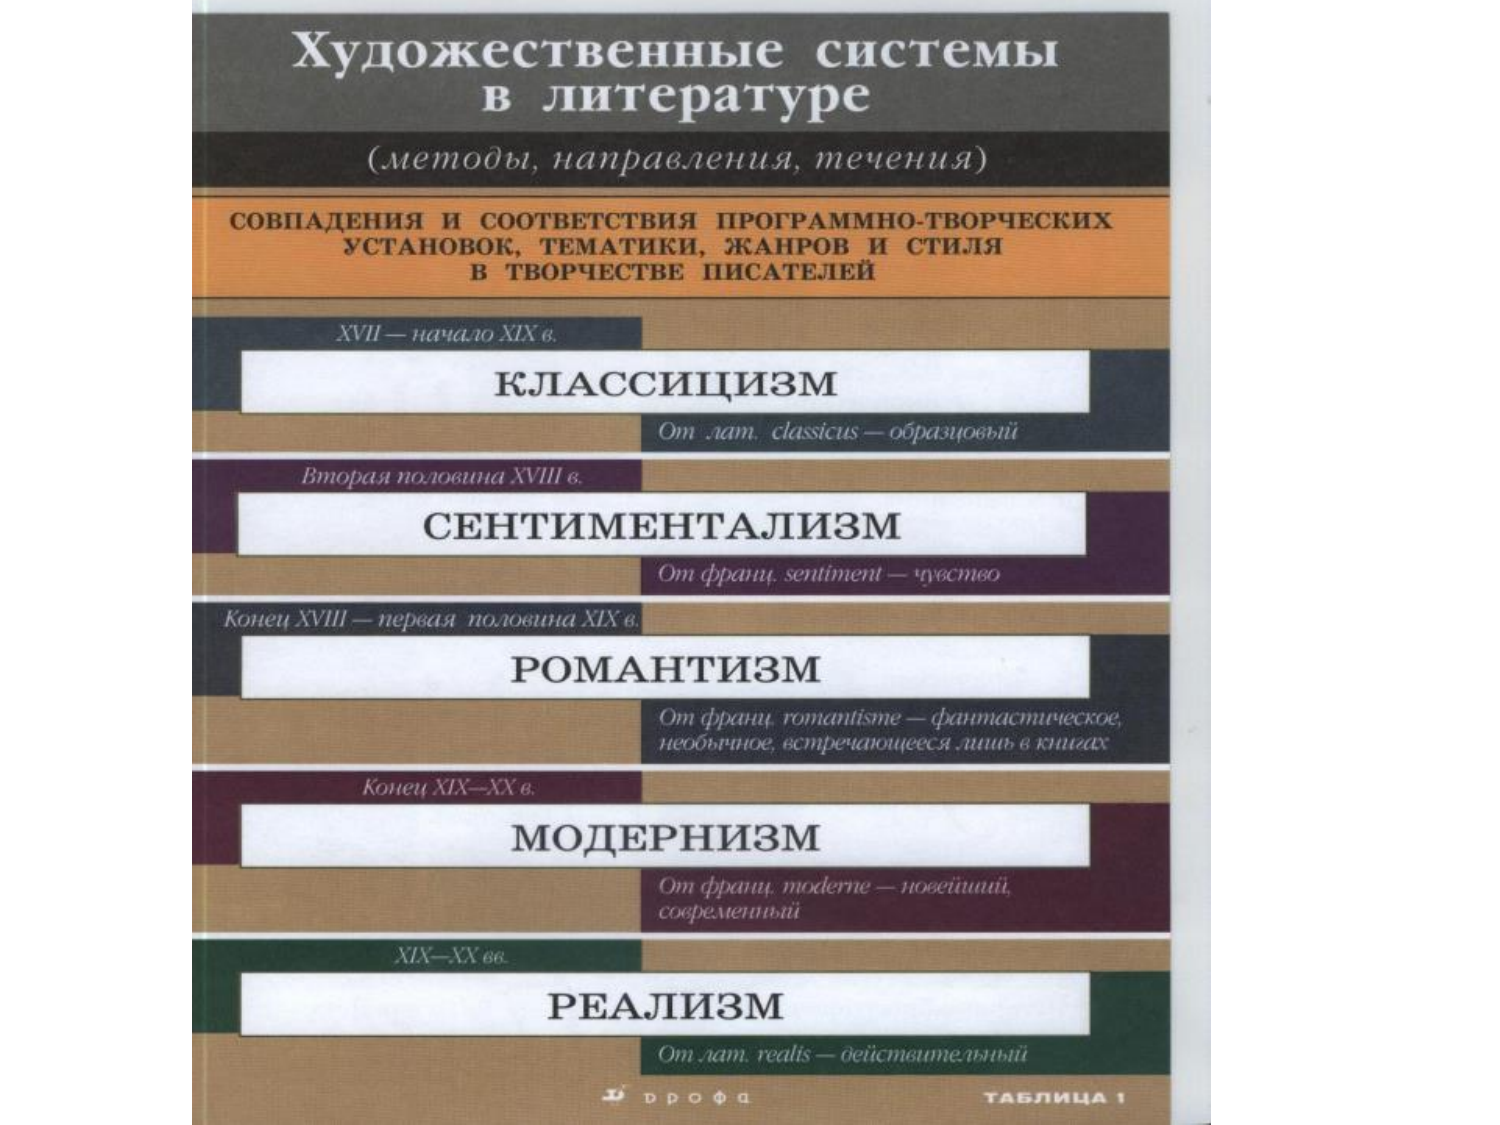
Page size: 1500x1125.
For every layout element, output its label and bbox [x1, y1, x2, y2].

picture [192, 0, 1211, 1125]
